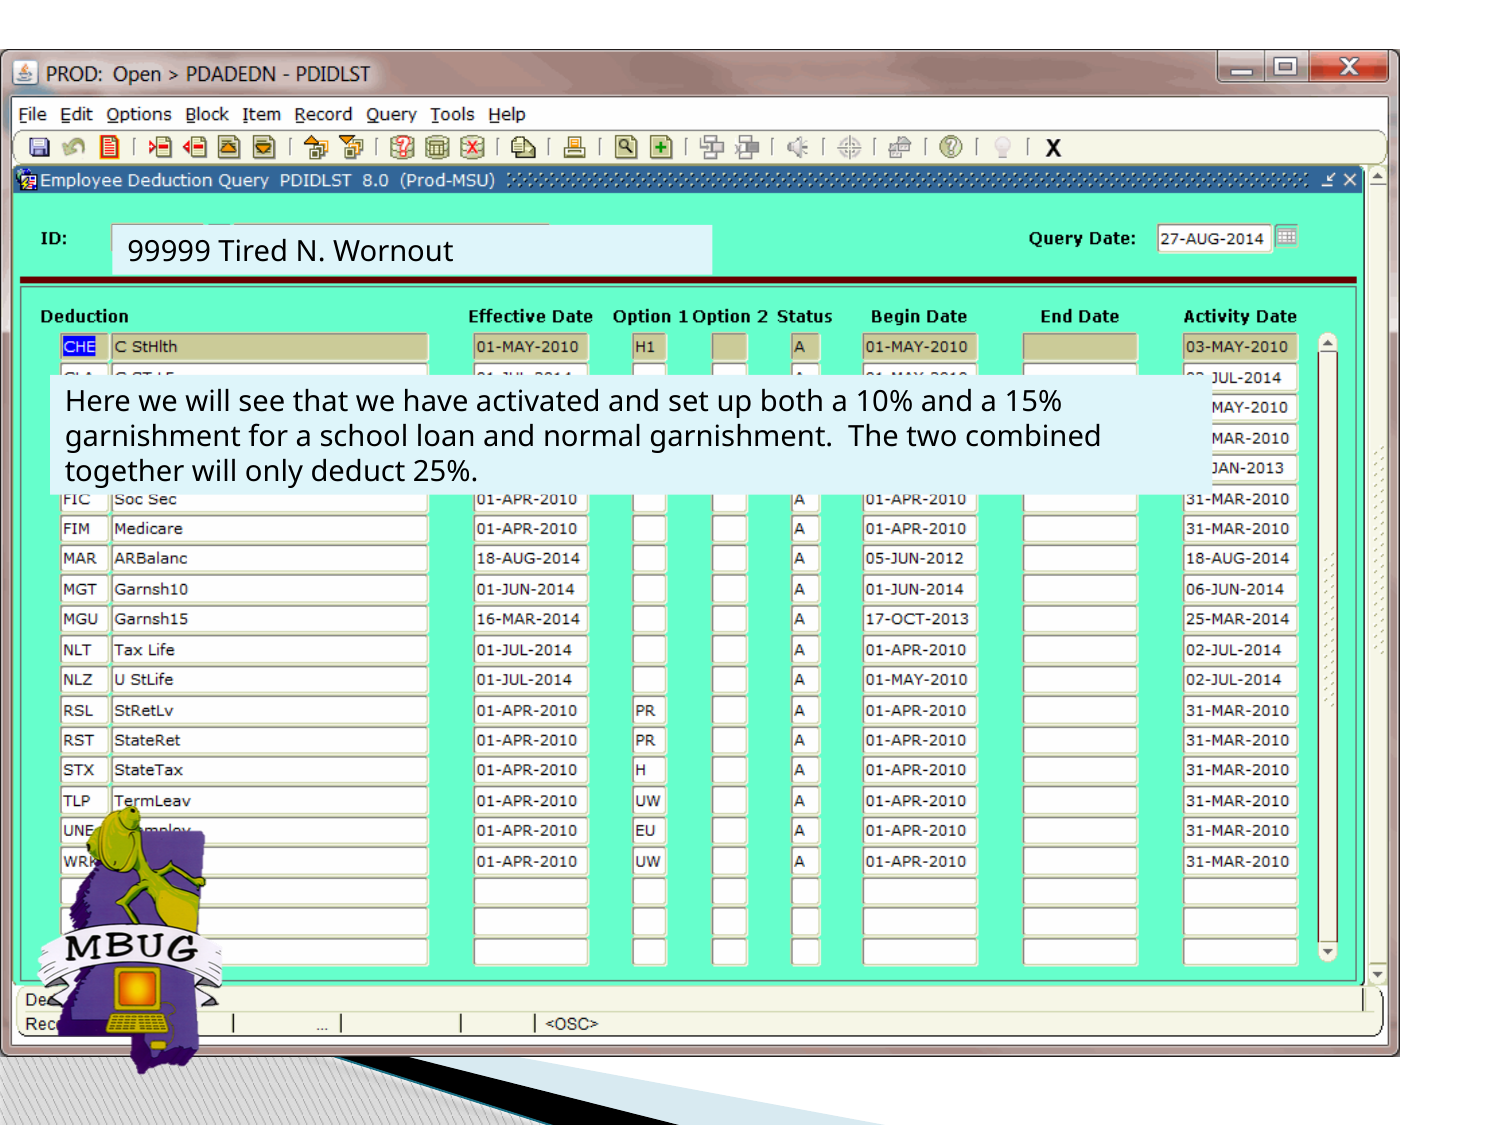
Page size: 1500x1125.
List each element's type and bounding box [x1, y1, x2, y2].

picture [0, 49, 1401, 1121]
